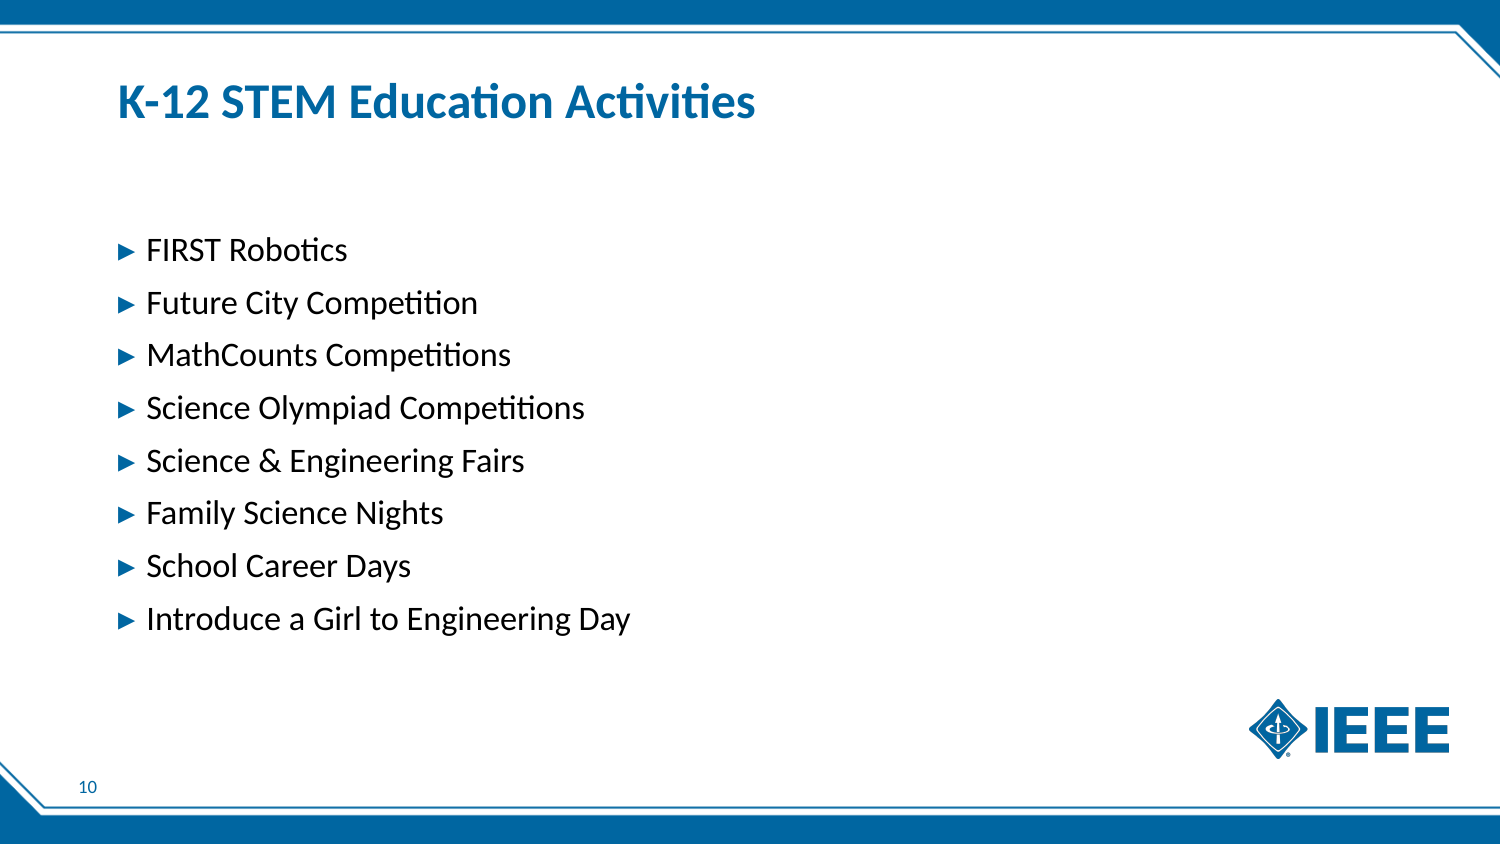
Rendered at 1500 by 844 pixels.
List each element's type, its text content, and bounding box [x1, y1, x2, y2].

picture [0, 0, 1500, 102]
slide_number 10 [63, 763, 143, 809]
list FIRST Robotics Future City Competition MathCounts Competitions Science Olympiad Competitions Science & Engineering Fairs Family Science Nights School Career Days Introduce a Girl to Engineering Day [103, 224, 1397, 710]
title K-12 STEM Education Activities [103, 68, 1397, 137]
picture [0, 699, 1500, 844]
